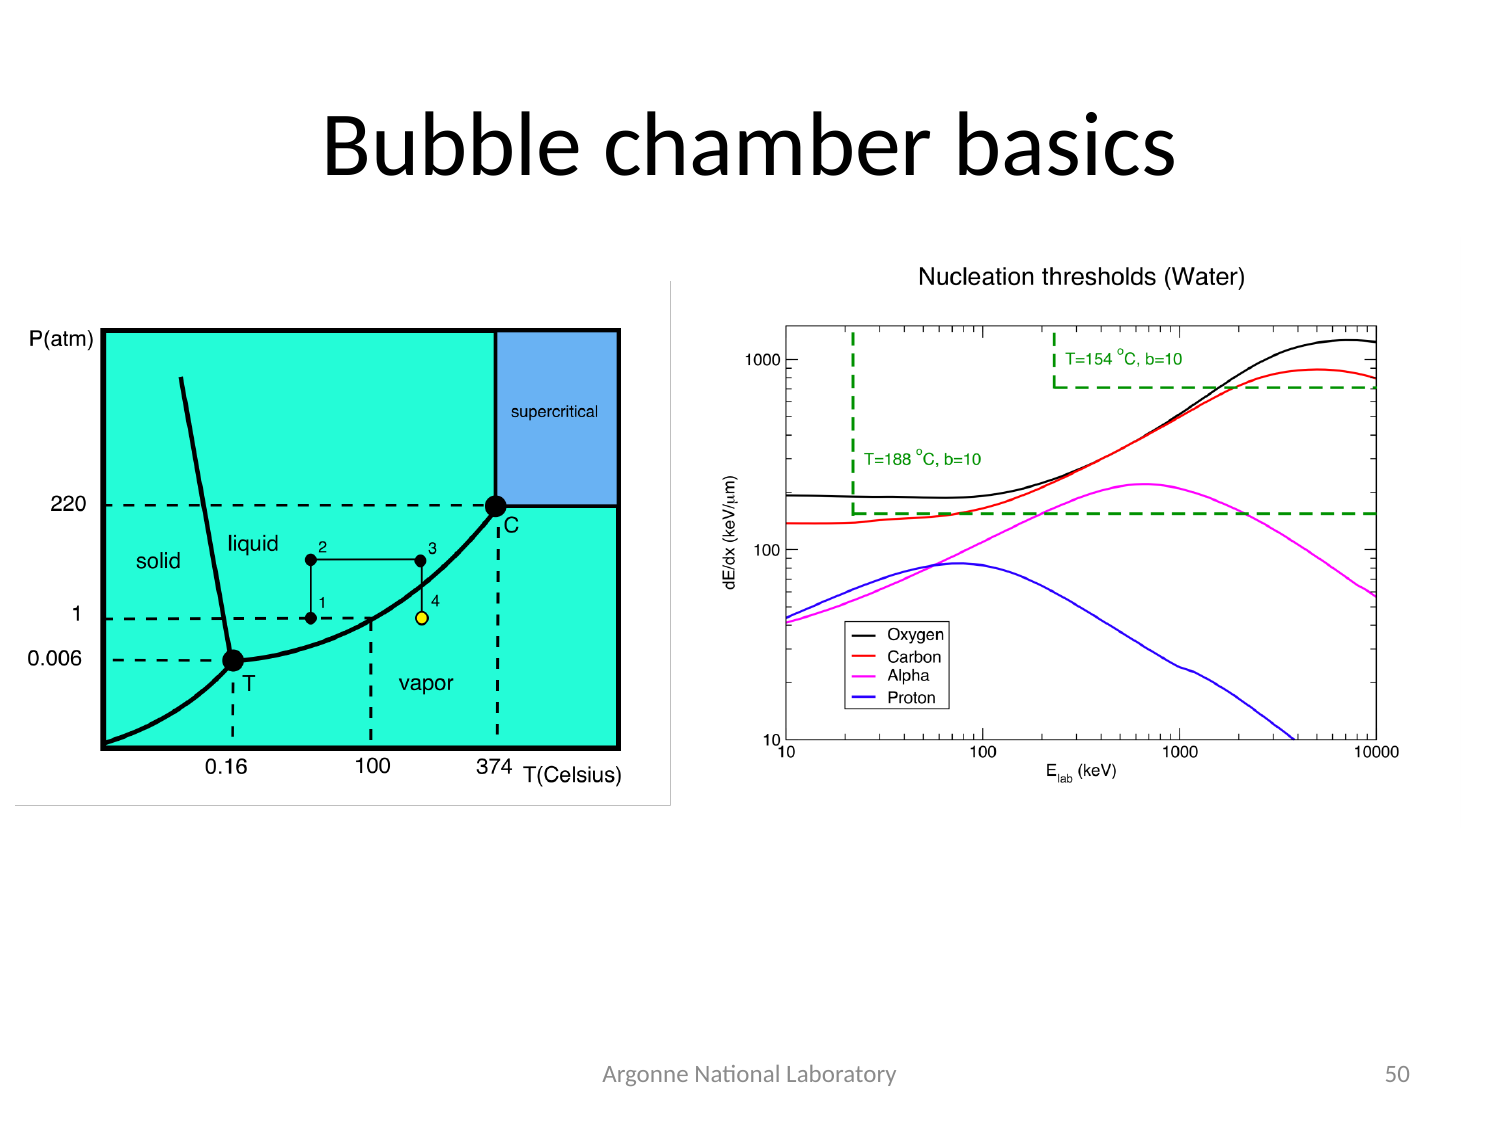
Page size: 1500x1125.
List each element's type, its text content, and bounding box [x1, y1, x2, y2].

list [0, 281, 711, 838]
title Bubble chamber basics [75, 45, 1425, 233]
footer Argonne National Laboratory [512, 1042, 988, 1103]
slide_number 50 [1074, 1042, 1425, 1103]
picture [697, 237, 1462, 828]
